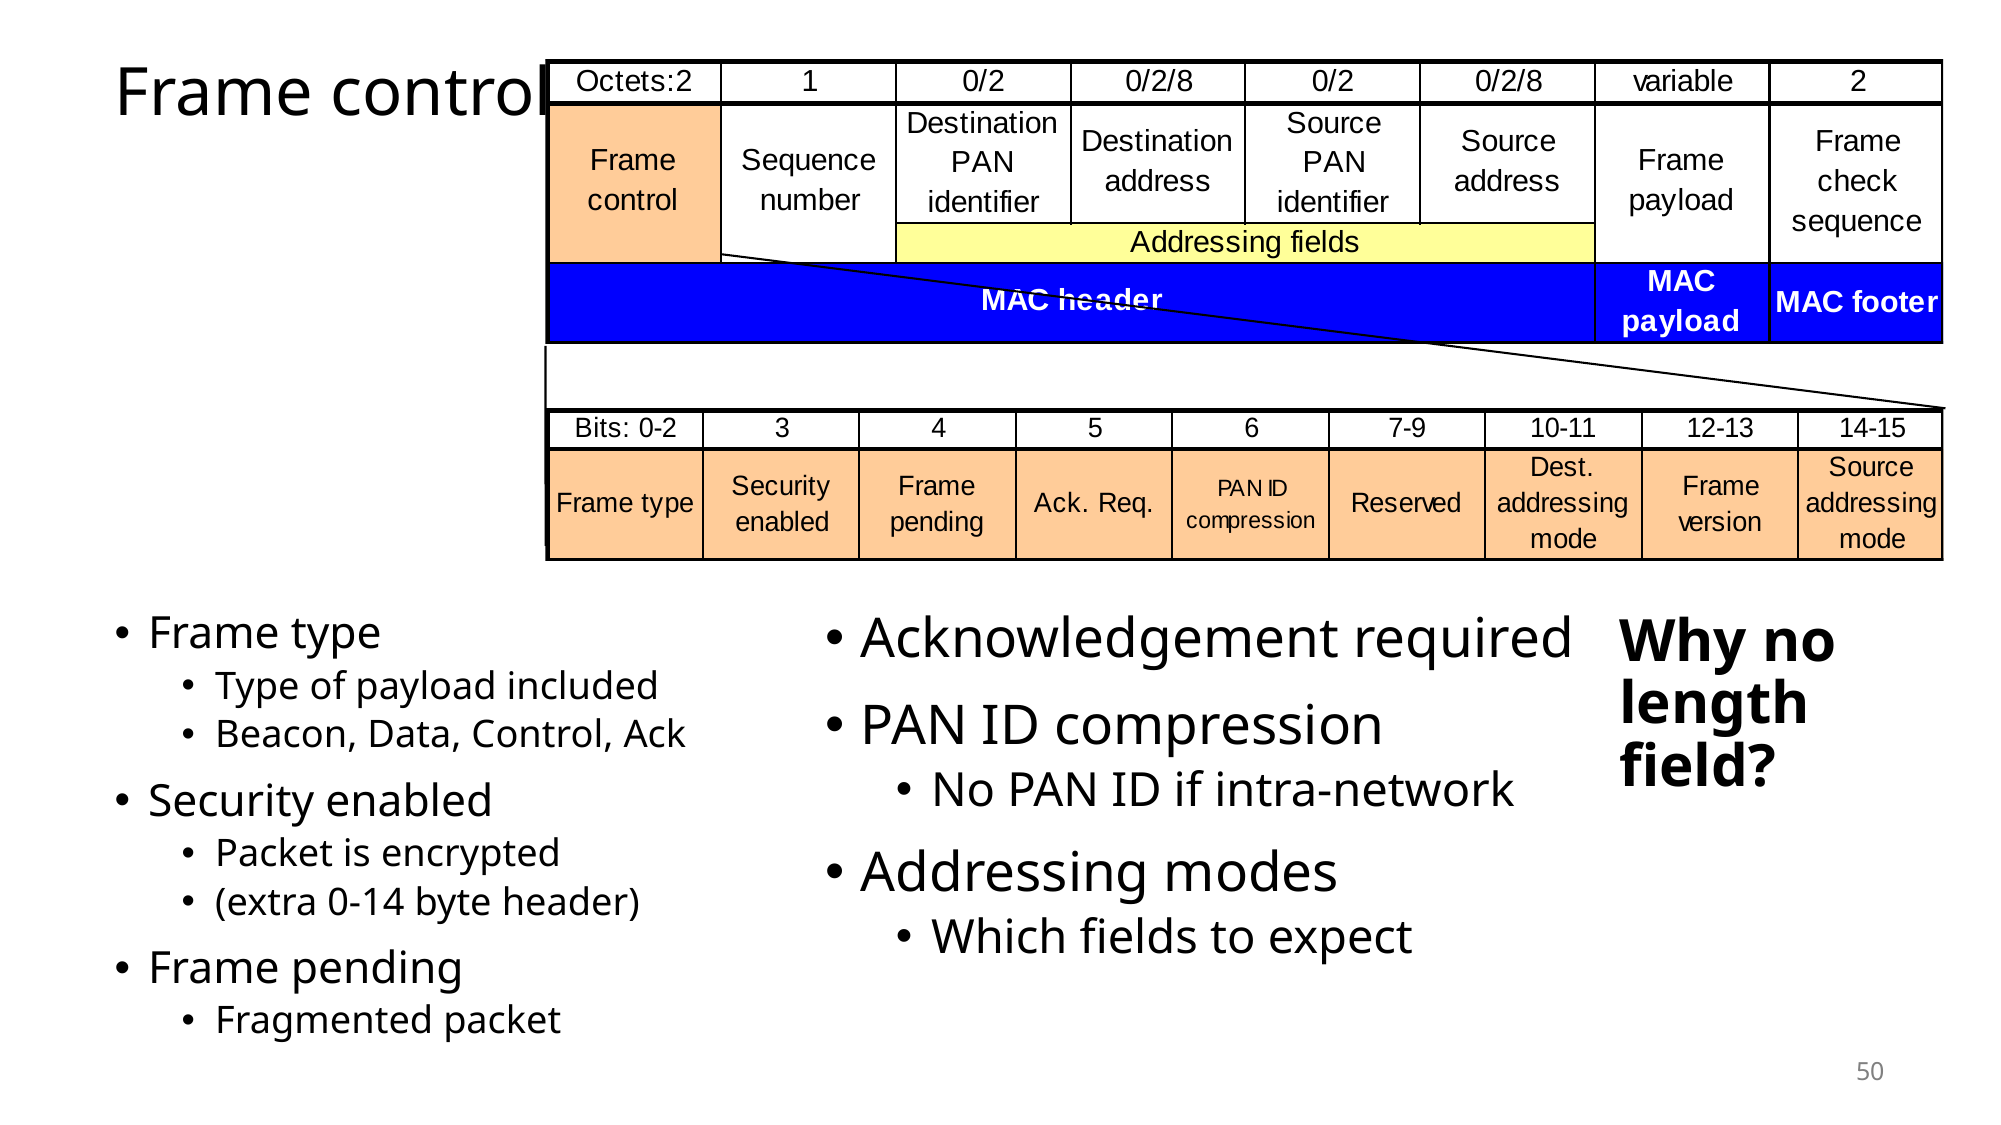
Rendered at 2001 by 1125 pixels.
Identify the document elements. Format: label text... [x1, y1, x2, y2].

list Frame type Type of payload included Beacon, Data, Control, Ack Security enabled Packet is encrypted (extra 0-14 byte header) Frame pending Fragmented packet [99, 603, 811, 1054]
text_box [545, 59, 1946, 346]
title Frame control [99, 37, 1900, 150]
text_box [545, 408, 1946, 563]
text_box Why no length field? [1604, 603, 1946, 1040]
text_box Acknowledgement required PAN ID compression No PAN ID if intra-network Addressing modes Which fields to expect [810, 603, 1604, 1013]
slide_number 50 [1749, 1042, 1900, 1103]
